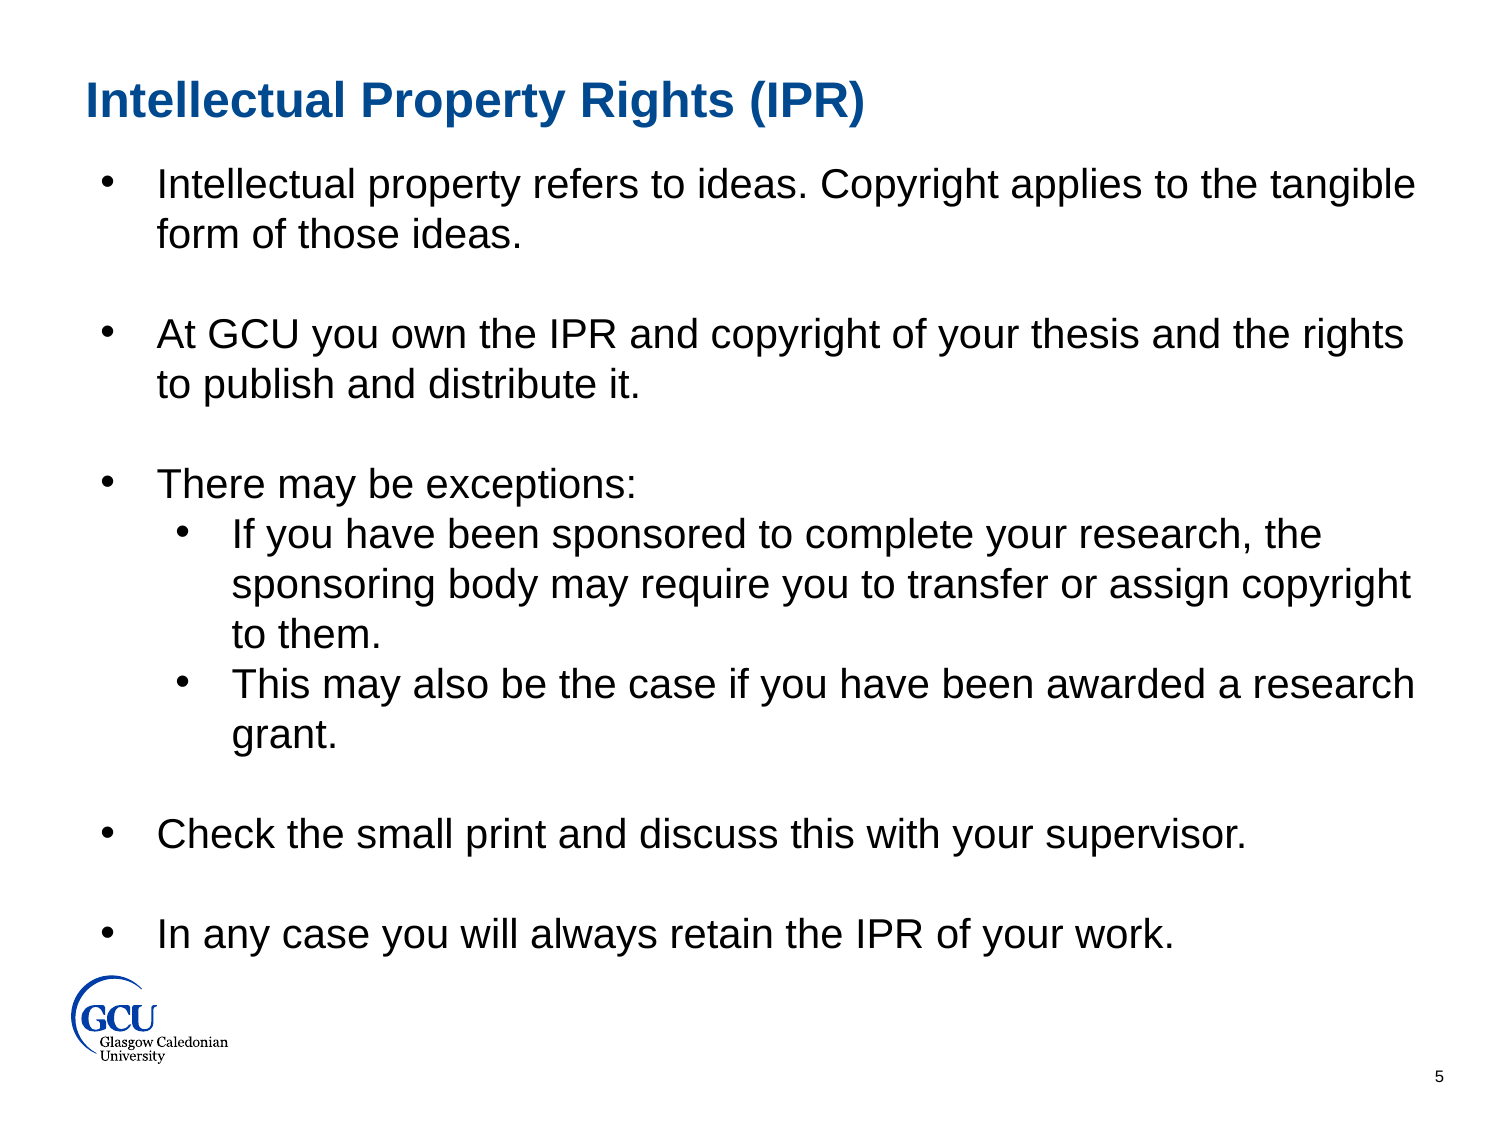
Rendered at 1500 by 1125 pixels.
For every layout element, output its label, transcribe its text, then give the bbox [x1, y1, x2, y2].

list Intellectual Property Rights (IPR) [70, 60, 1430, 137]
text_box Intellectual property refers to ideas. Copyright applies to the tangible form of those ideas. At GCU you own the IPR and copyright of your thesis and the rights to publish and distribute it. There may be exceptions: If you have been sponsored to complete your research, the sponsoring body may require you to transfer or assign copyright to them. This may also be the case if you have been awarded a research grant. Check the small print and discuss this with your supervisor. In any case you will always retain the IPR of your work. [85, 148, 1444, 976]
